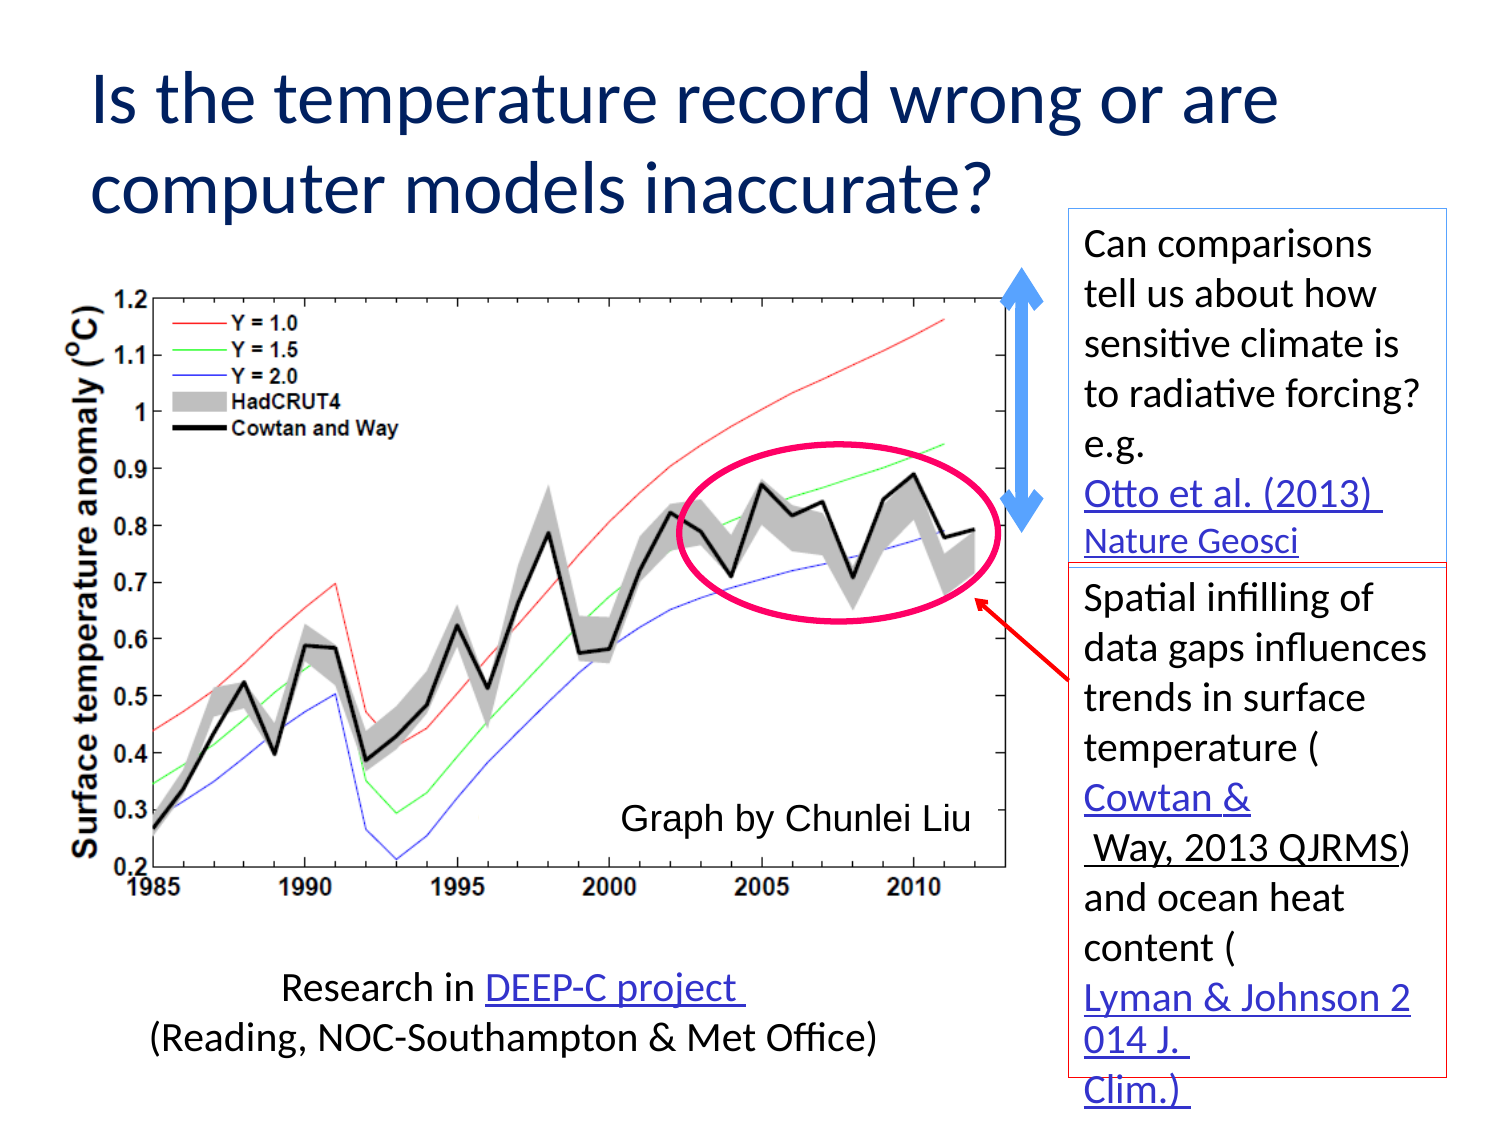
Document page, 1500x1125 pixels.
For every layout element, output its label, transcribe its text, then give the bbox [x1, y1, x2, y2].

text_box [974, 597, 1069, 681]
text_box Research in DEEP-C project (Reading, NOC-Southampton & Met Office) [88, 952, 940, 1068]
picture [17, 266, 1094, 929]
text_box Can comparisons tell us about how sensitive climate is to radiative forcing? e.g. Otto et al. (2013) Nature Geosci [1068, 208, 1447, 562]
title Is the temperature record wrong or are computer models inaccurate? [75, 45, 1425, 233]
text_box Spatial infilling of data gaps influences trends in surface temperature (Cowtan & Way, 2013 QJRMS) and ocean heat content (Lyman & Johnson 2014 J. Clim.) [1068, 562, 1447, 1078]
